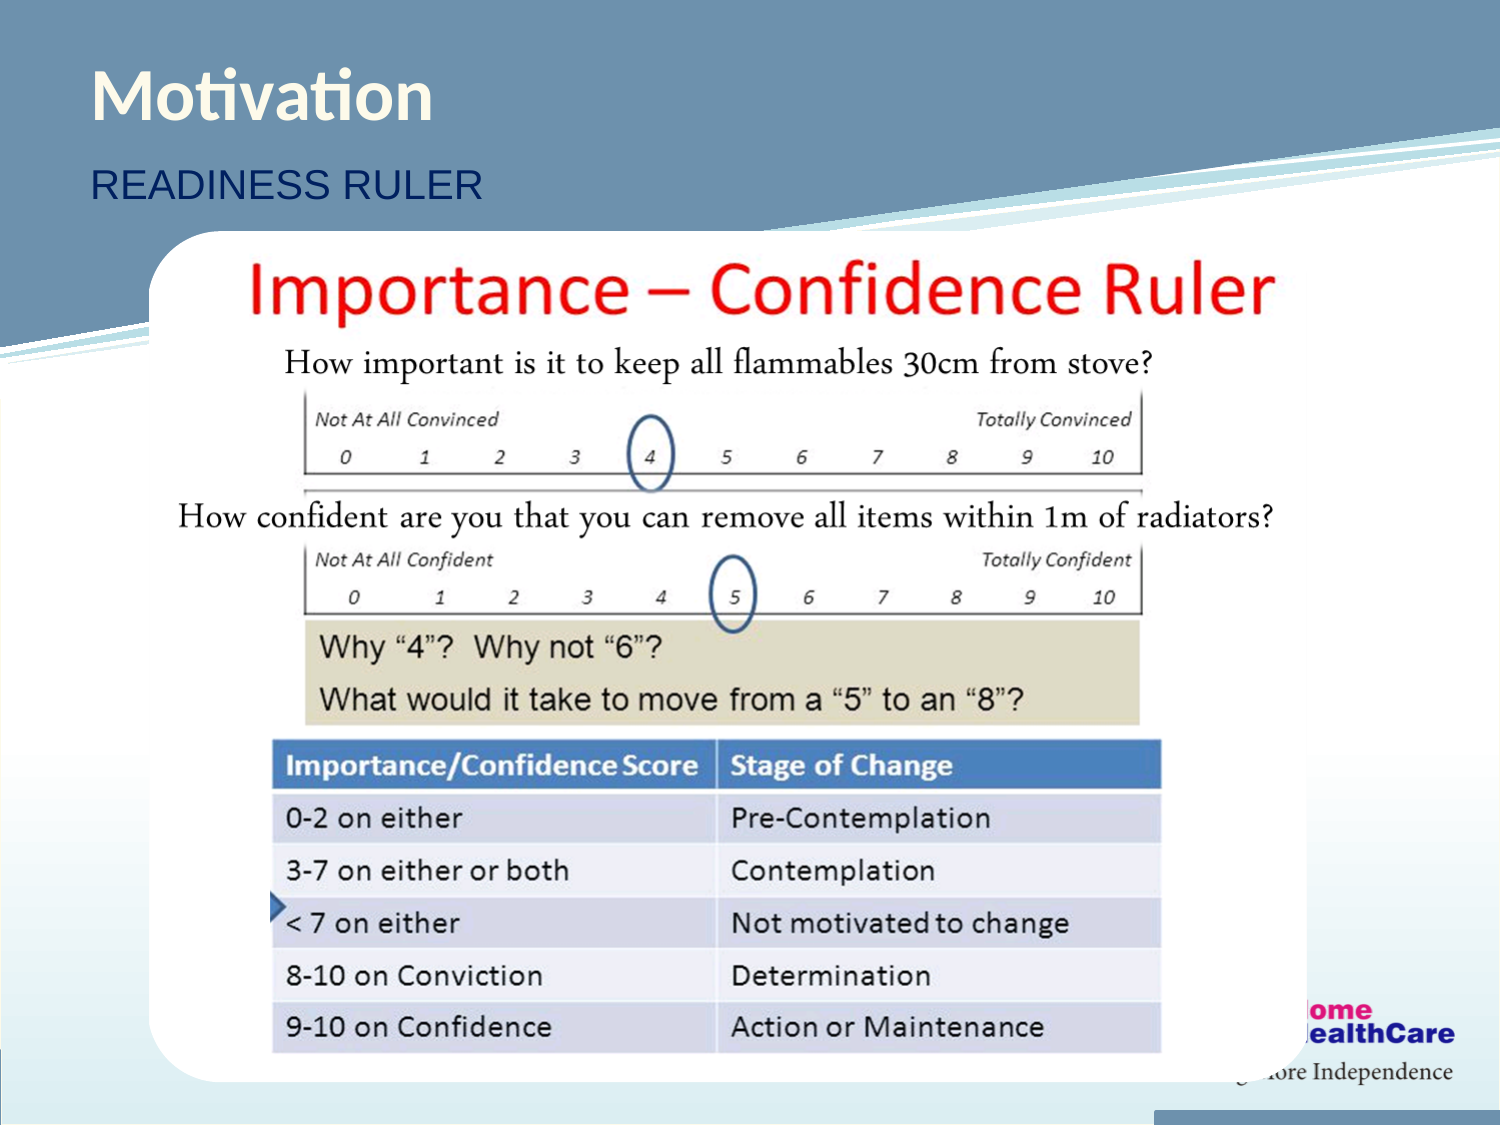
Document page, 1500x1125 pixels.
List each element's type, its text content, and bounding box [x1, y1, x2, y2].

title Motivation [75, 37, 1425, 149]
picture [147, 230, 1473, 1100]
subtitle Readiness ruler [75, 149, 1425, 225]
